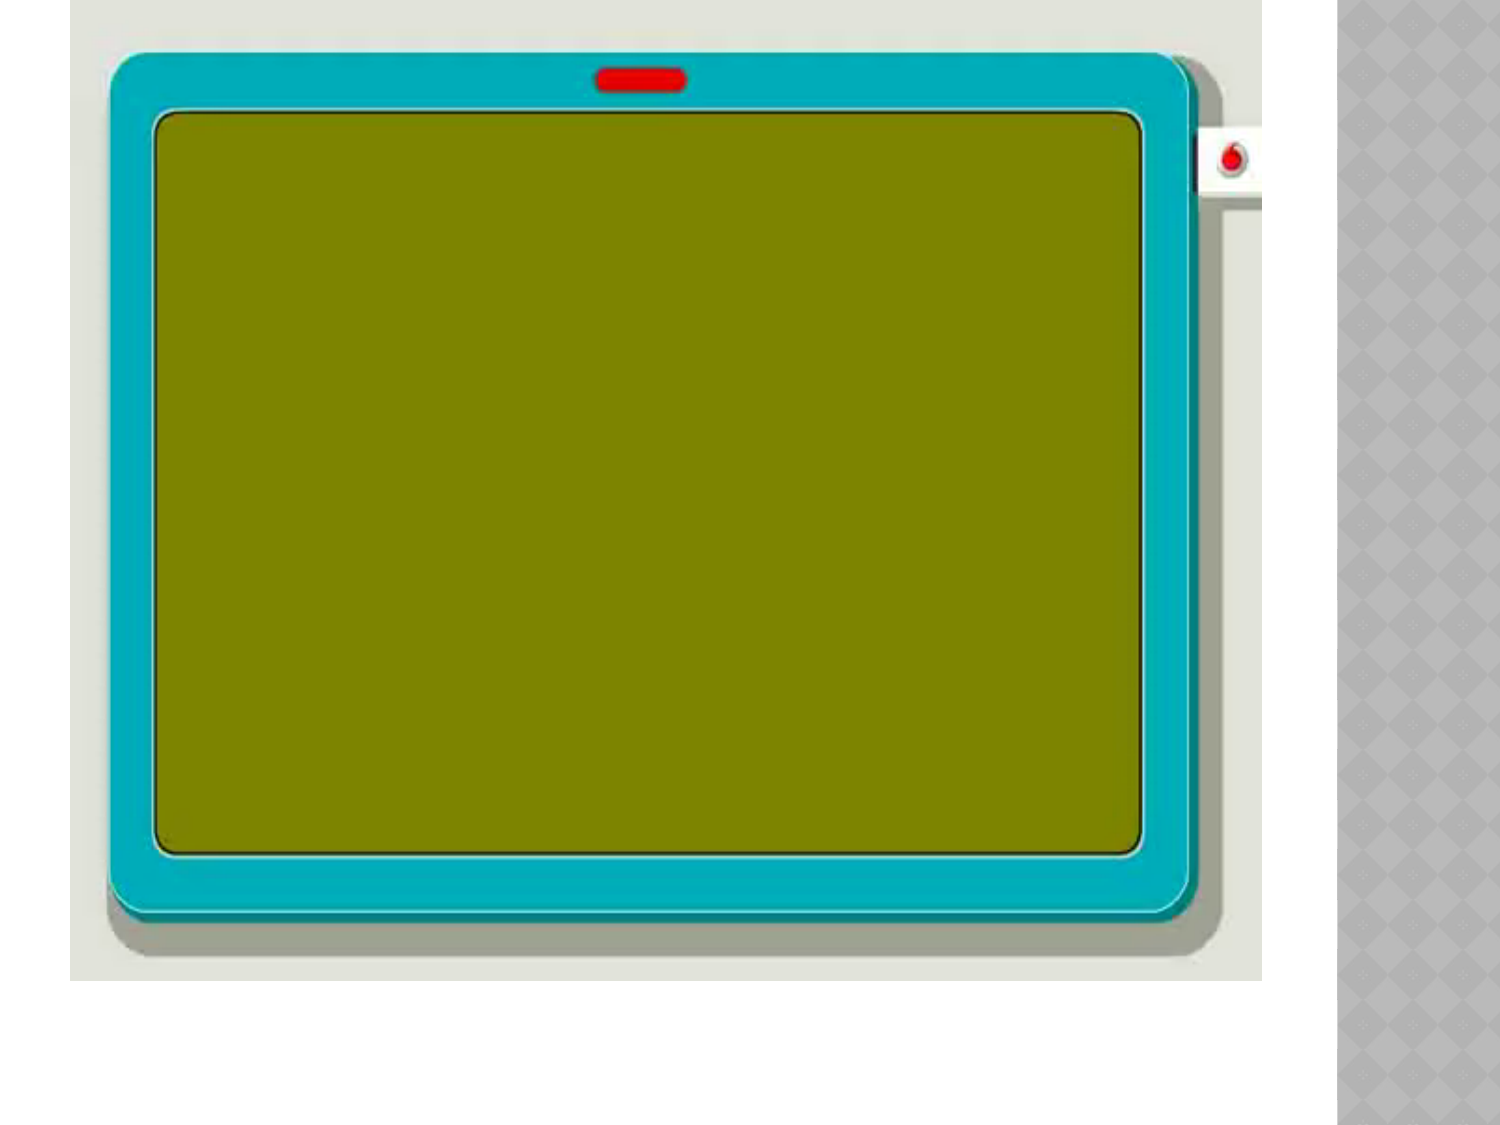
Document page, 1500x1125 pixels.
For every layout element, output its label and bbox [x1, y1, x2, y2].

list [68, 0, 1263, 983]
